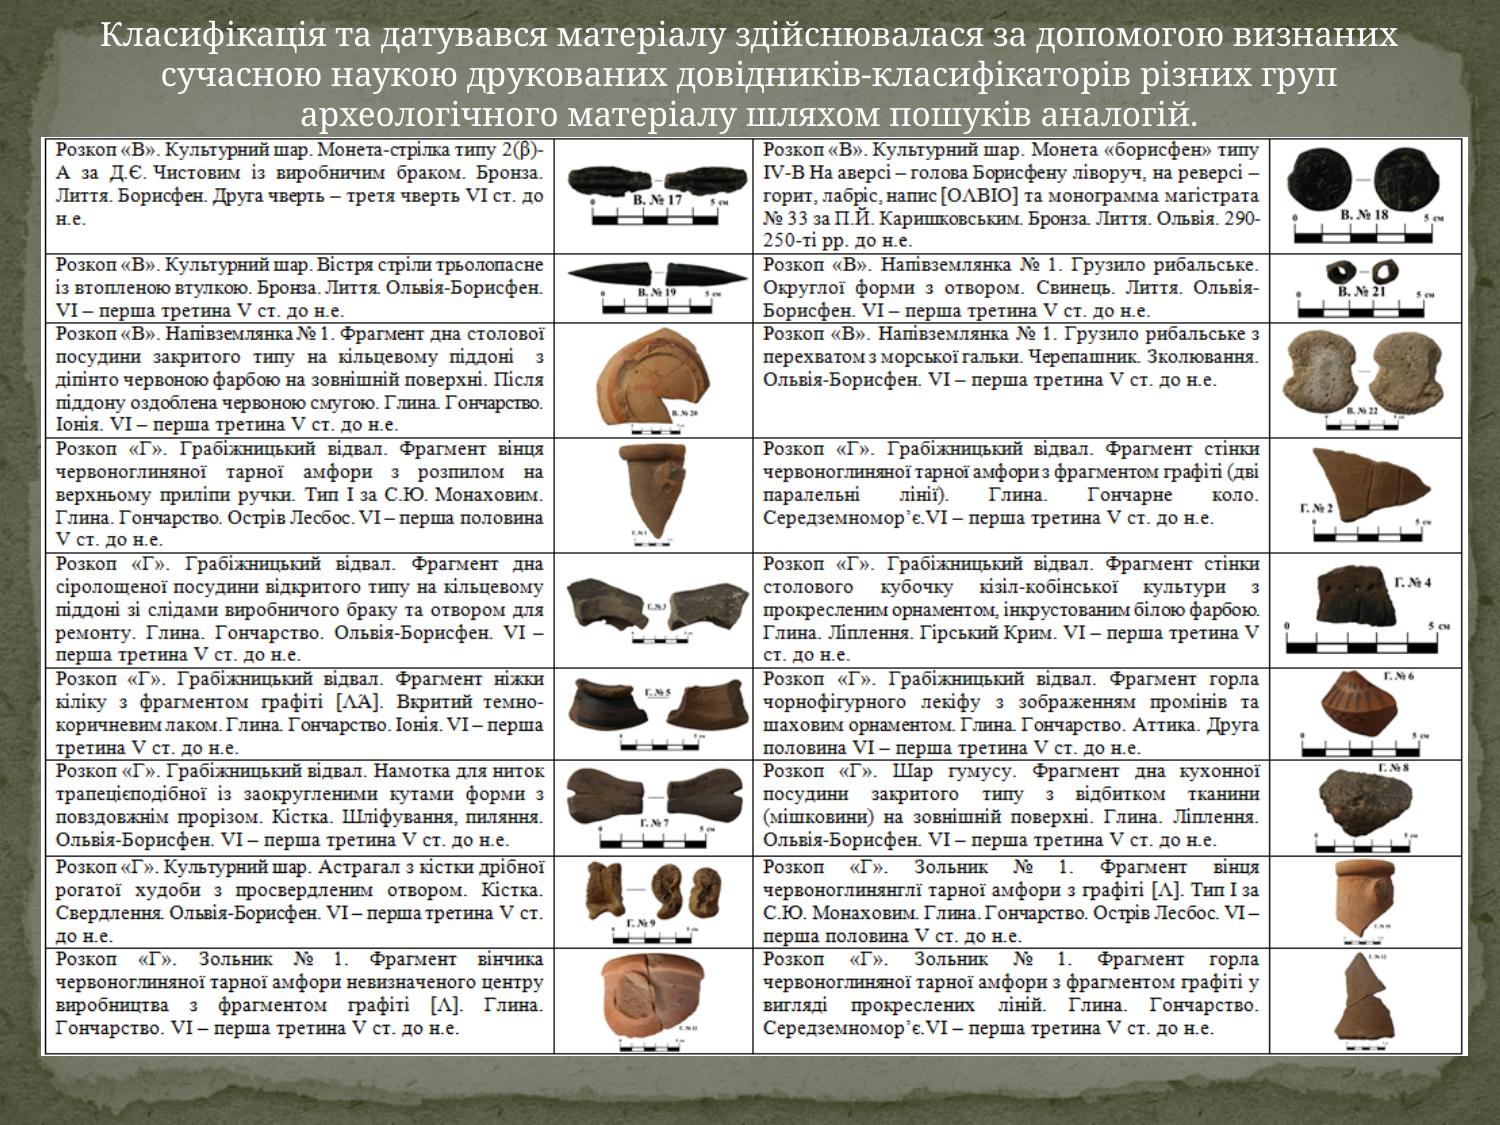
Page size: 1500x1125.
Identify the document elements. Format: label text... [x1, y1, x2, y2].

text_box Класифікація та датувався матеріалу здійснювалася за допомогою визнаних сучасною наукою друкованих довідників-класифікаторів різних груп археологічного матеріалу шляхом пошуків аналогій. [32, 6, 1468, 136]
picture [41, 138, 1468, 1056]
